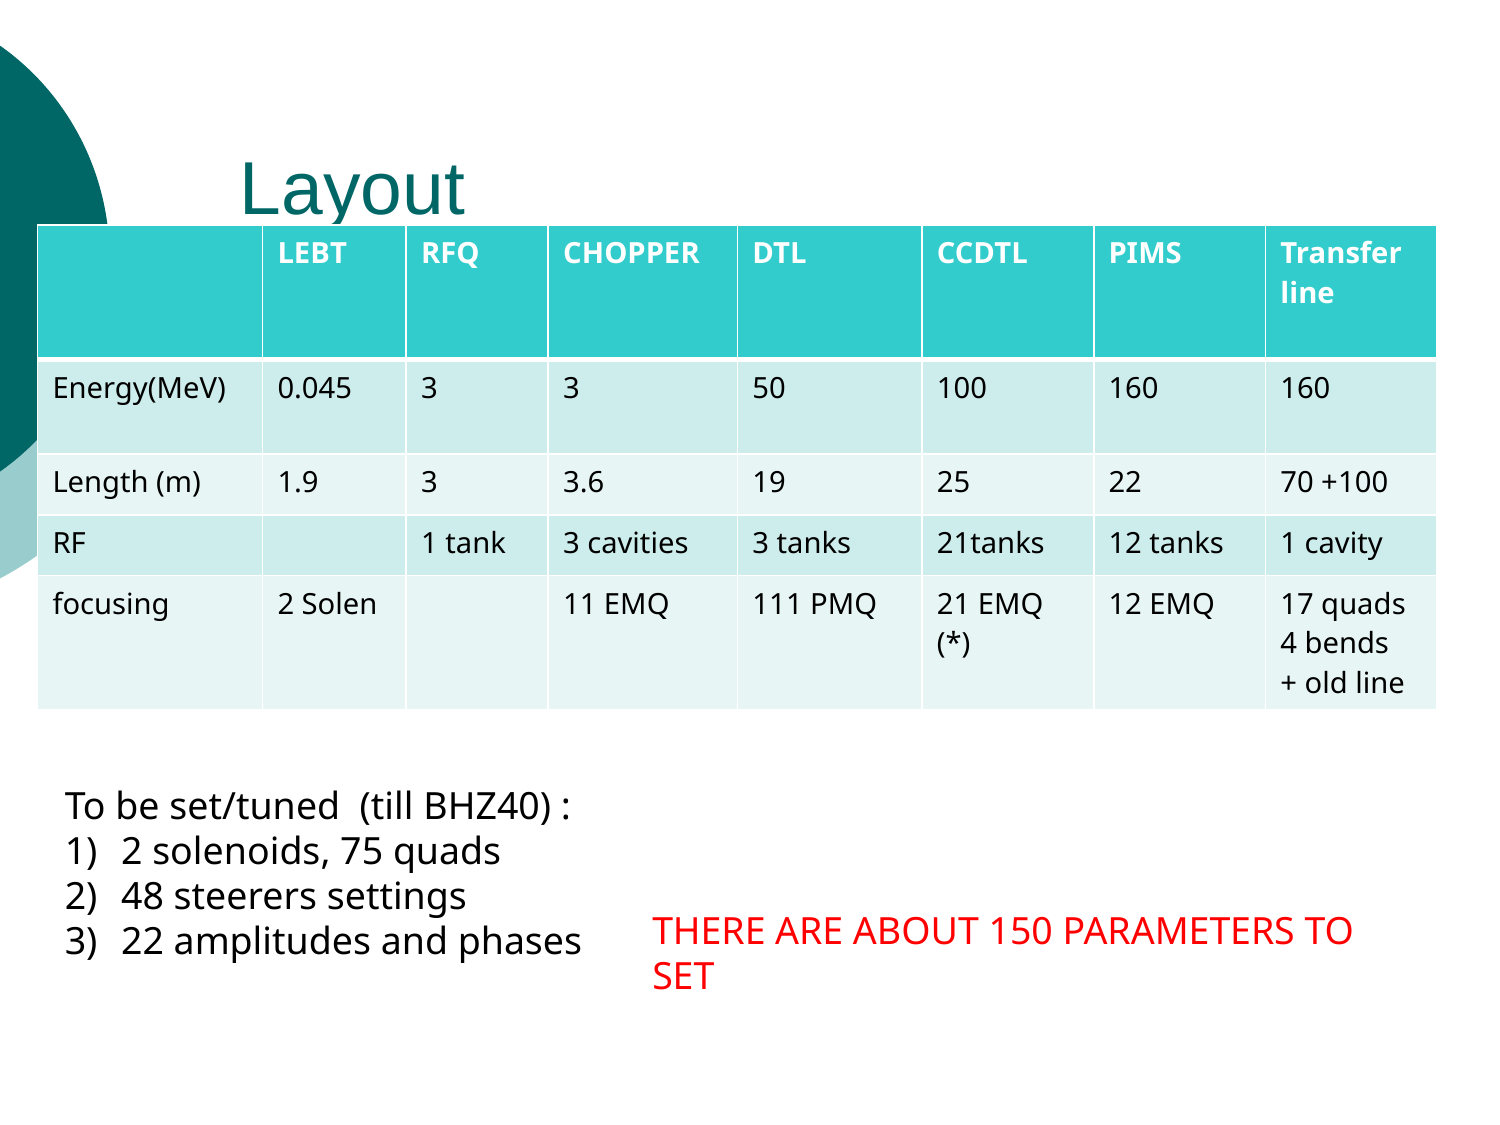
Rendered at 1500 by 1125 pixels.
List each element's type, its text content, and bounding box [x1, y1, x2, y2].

table_cell 3 [549, 362, 737, 453]
table_header [38, 226, 262, 357]
table_header CHOPPER [549, 226, 737, 357]
table_cell 70 +100 [1266, 455, 1436, 514]
table_cell 12 tanks [1095, 516, 1265, 575]
table_cell 111 PMQ [738, 576, 921, 709]
table_cell 17 quads 4 bends + old line [1266, 576, 1436, 709]
table_cell 11 EMQ [549, 576, 737, 709]
table_cell 22 [1095, 455, 1265, 514]
table_cell 21 EMQ (*) [923, 576, 1093, 709]
table_cell 160 [1266, 362, 1436, 453]
text_box To be set/tuned (till BHZ40) : 2 solenoids, 75 quads 48 steerers settings 22 amplitudes and phases [50, 774, 1425, 970]
table_cell Energy(MeV) [38, 362, 262, 453]
table_header CCDTL [923, 226, 1093, 357]
table_cell 19 [738, 455, 921, 514]
table_cell [407, 576, 547, 709]
table_cell [263, 516, 405, 575]
table_cell 50 [738, 362, 921, 453]
table_cell 3 [407, 362, 547, 453]
table_cell 2 Solen [263, 576, 405, 709]
table_cell 1.9 [263, 455, 405, 514]
title Layout [224, 49, 1425, 224]
table_header PIMS [1095, 226, 1265, 357]
table_cell 25 [923, 455, 1093, 514]
table_cell 3.6 [549, 455, 737, 514]
table_cell 3 cavities [549, 516, 737, 575]
table_cell 100 [923, 362, 1093, 453]
table_cell 160 [1095, 362, 1265, 453]
table_header RFQ [407, 226, 547, 357]
text_box THERE ARE ABOUT 150 PARAMETERS TO SET [637, 899, 1425, 1005]
table_cell 1 tank [407, 516, 547, 575]
table_cell focusing [38, 576, 262, 709]
table_cell 3 [407, 455, 547, 514]
table_cell 21tanks [923, 516, 1093, 575]
table_cell 0.045 [263, 362, 405, 453]
table_header Transfer line [1266, 226, 1436, 357]
table_header DTL [738, 226, 921, 357]
table_header LEBT [263, 226, 405, 357]
table_cell 12 EMQ [1095, 576, 1265, 709]
table_cell RF [38, 516, 262, 575]
table_cell 1 cavity [1266, 516, 1436, 575]
table_cell Length (m) [38, 455, 262, 514]
table_cell 3 tanks [738, 516, 921, 575]
